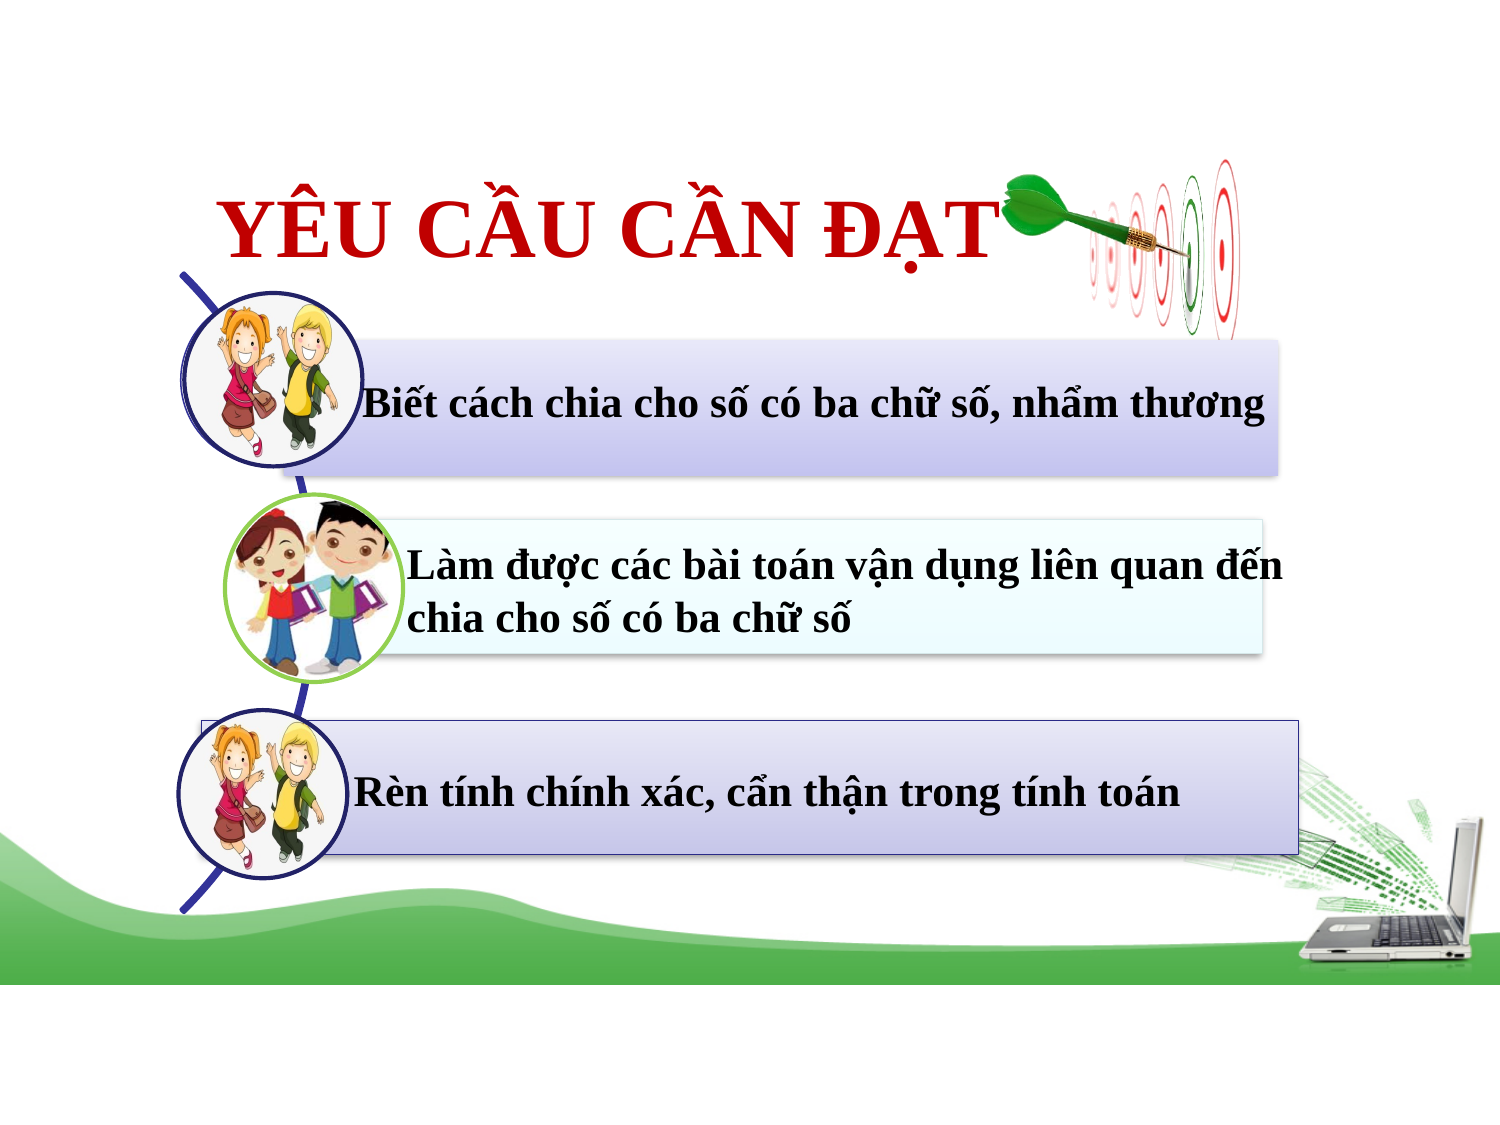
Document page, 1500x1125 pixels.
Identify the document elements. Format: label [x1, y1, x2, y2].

picture [0, 140, 1500, 985]
text_box [196, 257, 1294, 929]
